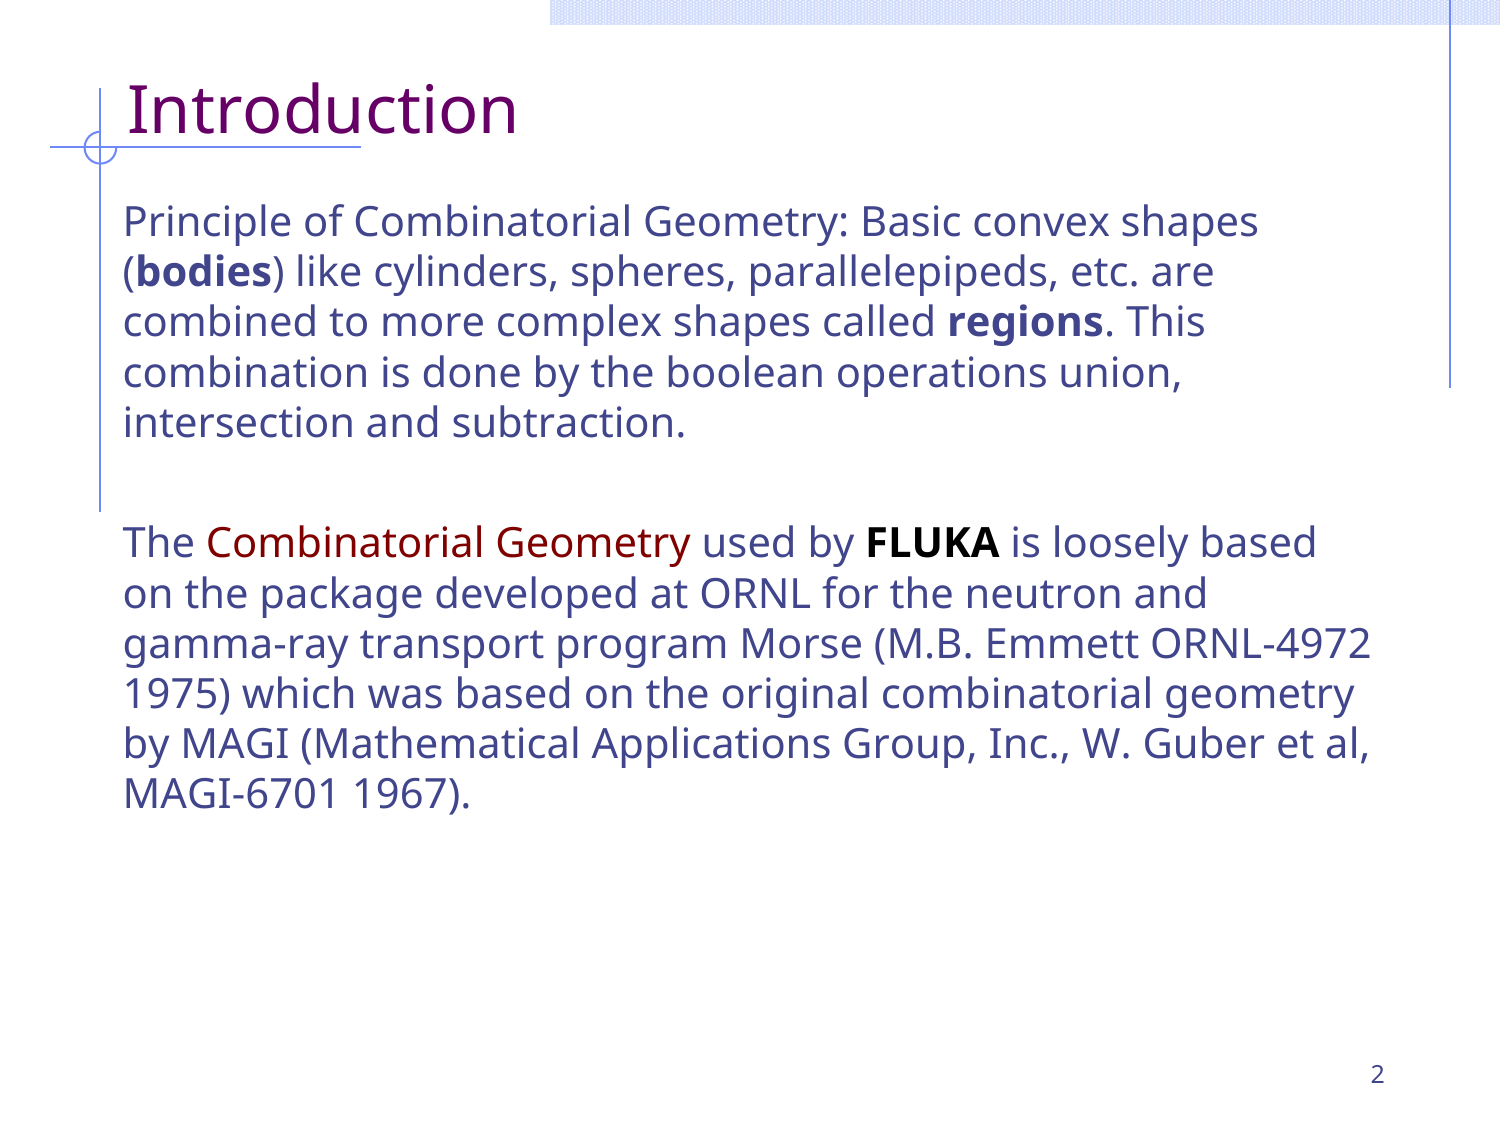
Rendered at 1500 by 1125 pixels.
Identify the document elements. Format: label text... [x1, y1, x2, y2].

picture [549, 0, 1448, 25]
text_box <number> [1137, 1050, 1400, 1100]
title Introduction [112, 54, 1388, 155]
list Principle of Combinatorial Geometry: Basic convex shapes (bodies) like cylinders, spheres, parallelepipeds, etc. are combined to more complex shapes called regions. This combination is done by the boolean operations union, intersection and subtraction. The Combinatorial Geometry used by FLUKA is loosely based on the package developed at ORNL for the neutron and gamma-ray transport program Morse (M.B. Emmett ORNL-4972 1975) which was based on the original combinatorial geometry by MAGI (Mathematical Applications Group, Inc., W. Guber et al, MAGI-6701 1967). [93, 187, 1394, 1038]
picture [1452, 0, 1500, 25]
